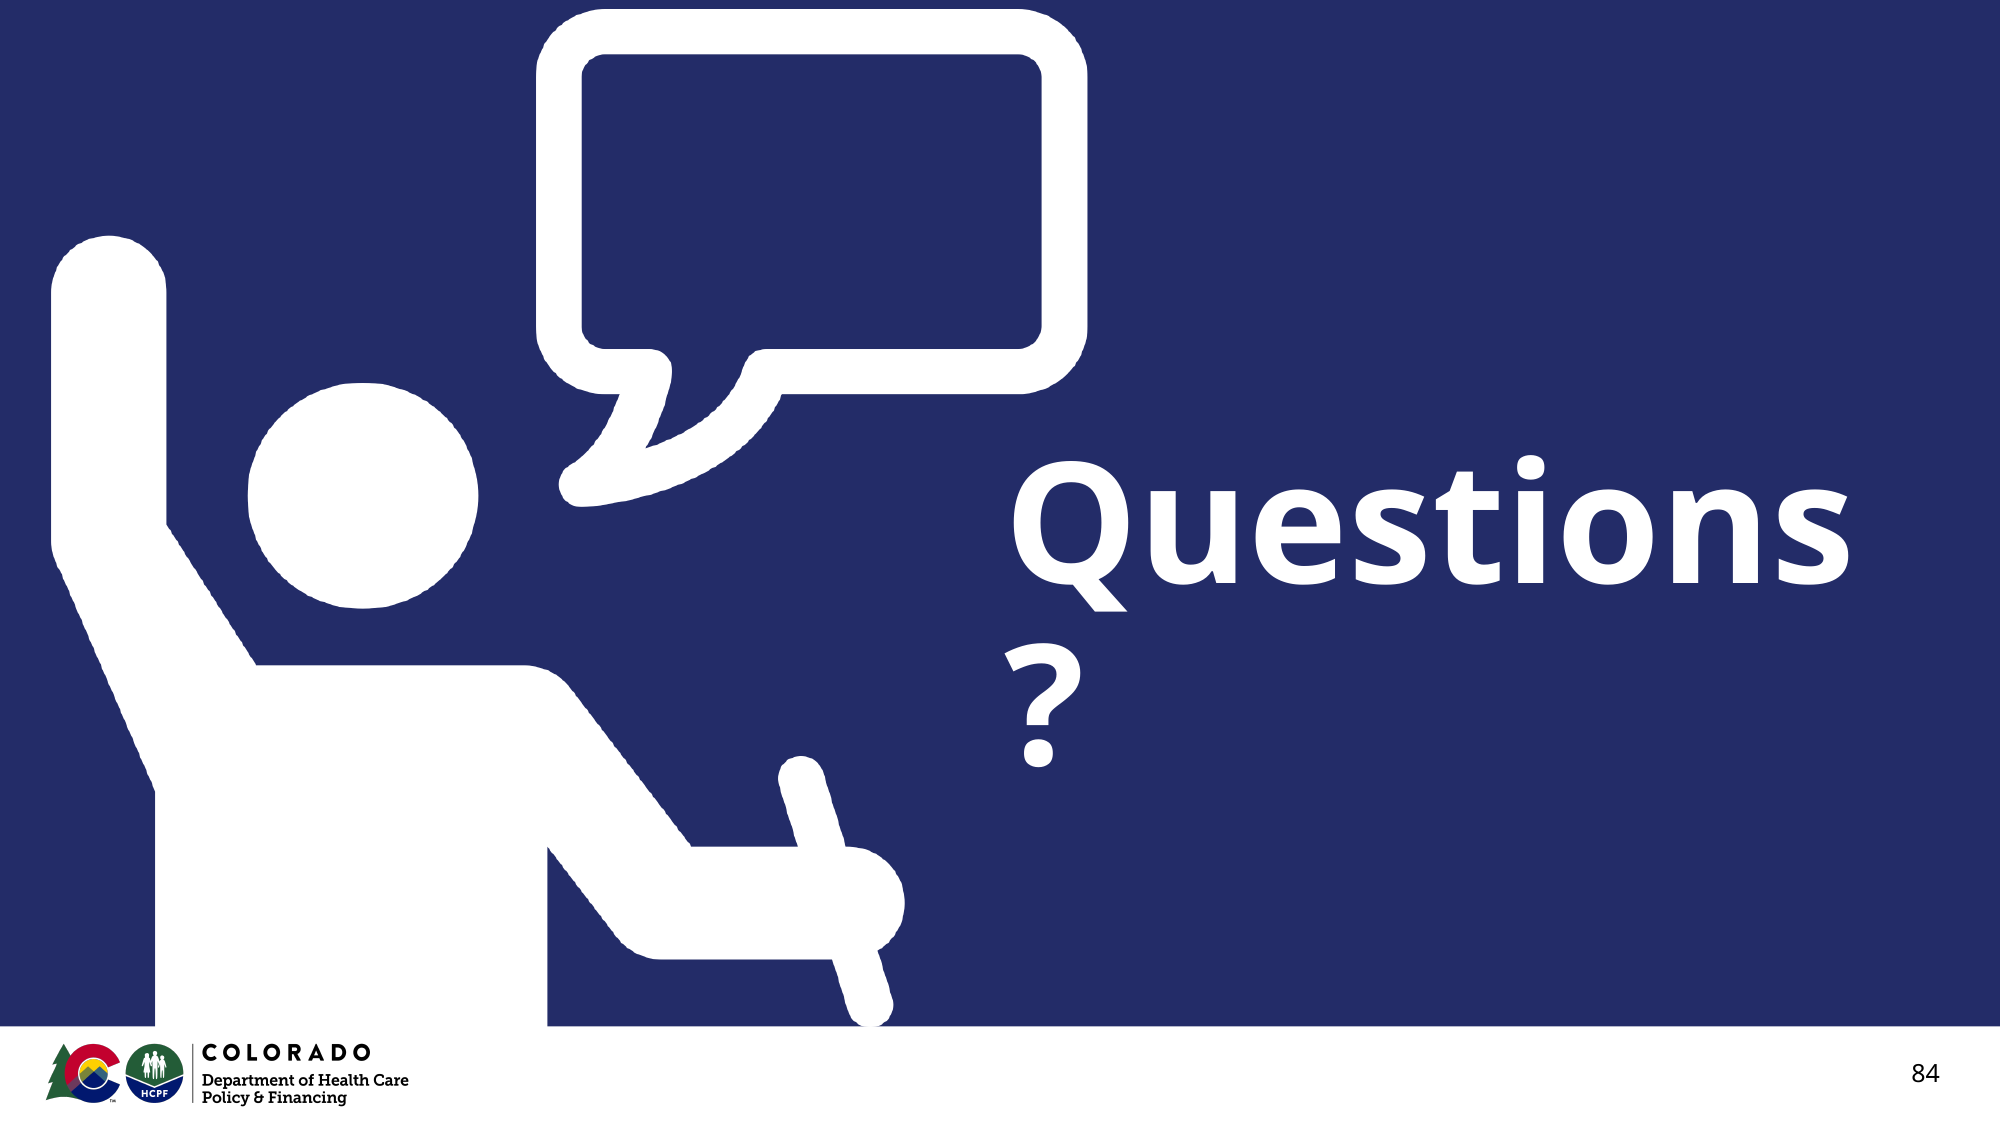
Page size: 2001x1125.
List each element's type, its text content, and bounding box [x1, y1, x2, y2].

title Questions? [1004, 430, 1888, 811]
picture [45, 1043, 409, 1107]
slide_number 84 [1504, 1045, 1955, 1105]
picture [50, 9, 1088, 1027]
